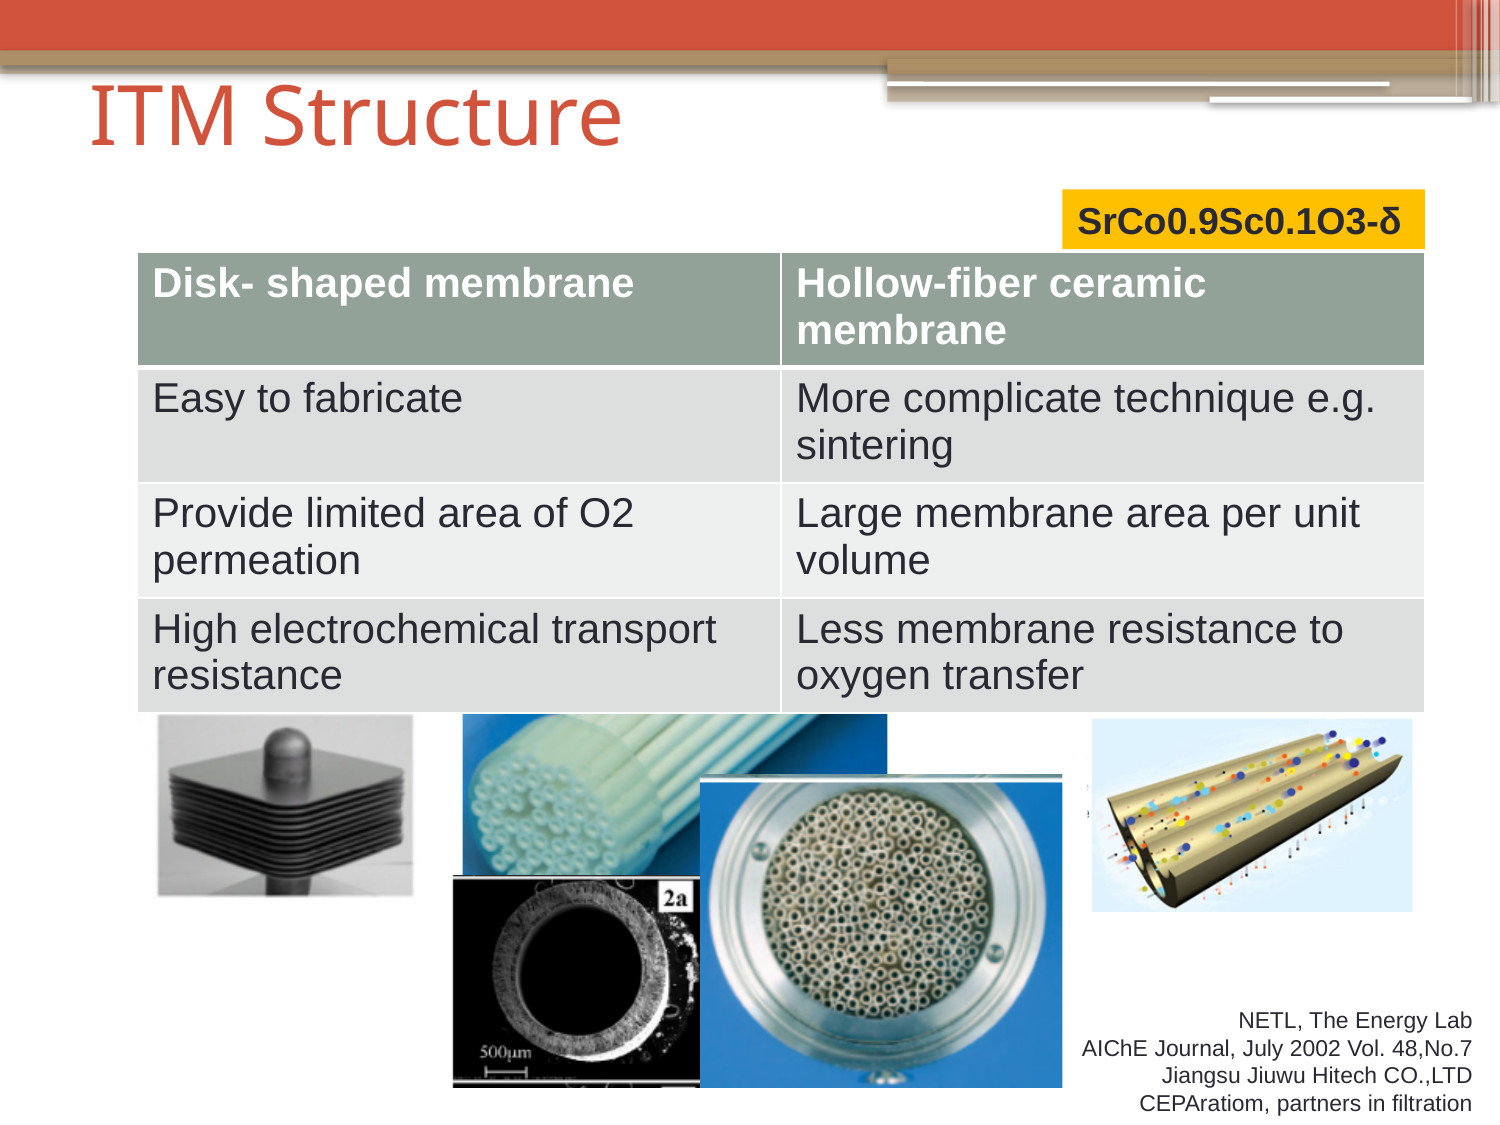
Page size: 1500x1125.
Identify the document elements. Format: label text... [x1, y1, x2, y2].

table_cell Large membrane area per unit volume [782, 484, 1424, 597]
title ITM Structure [75, 24, 1425, 200]
picture [137, 712, 438, 913]
table_cell Easy to fabricate [138, 370, 780, 482]
table_cell High electrochemical transport resistance [138, 599, 780, 712]
table_header Disk- shaped membrane [138, 253, 780, 365]
text_box NETL, The Energy Lab AIChE Journal, July 2002 Vol. 48,No.7 Jiangsu Jiuwu Hitech CO.,LTD CEPAratiom, partners in filtration [1062, 998, 1488, 1124]
table_cell Less membrane resistance to oxygen transfer [782, 599, 1424, 712]
picture [449, 662, 1063, 1088]
text_box SrCo0.9Sc0.1O3-δ [1062, 189, 1425, 250]
table_header Hollow-fiber ceramic membrane [782, 253, 1424, 365]
picture [1087, 712, 1413, 912]
table_cell Provide limited area of O2 permeation [138, 484, 780, 597]
table_cell More complicate technique e.g. sintering [782, 370, 1424, 482]
